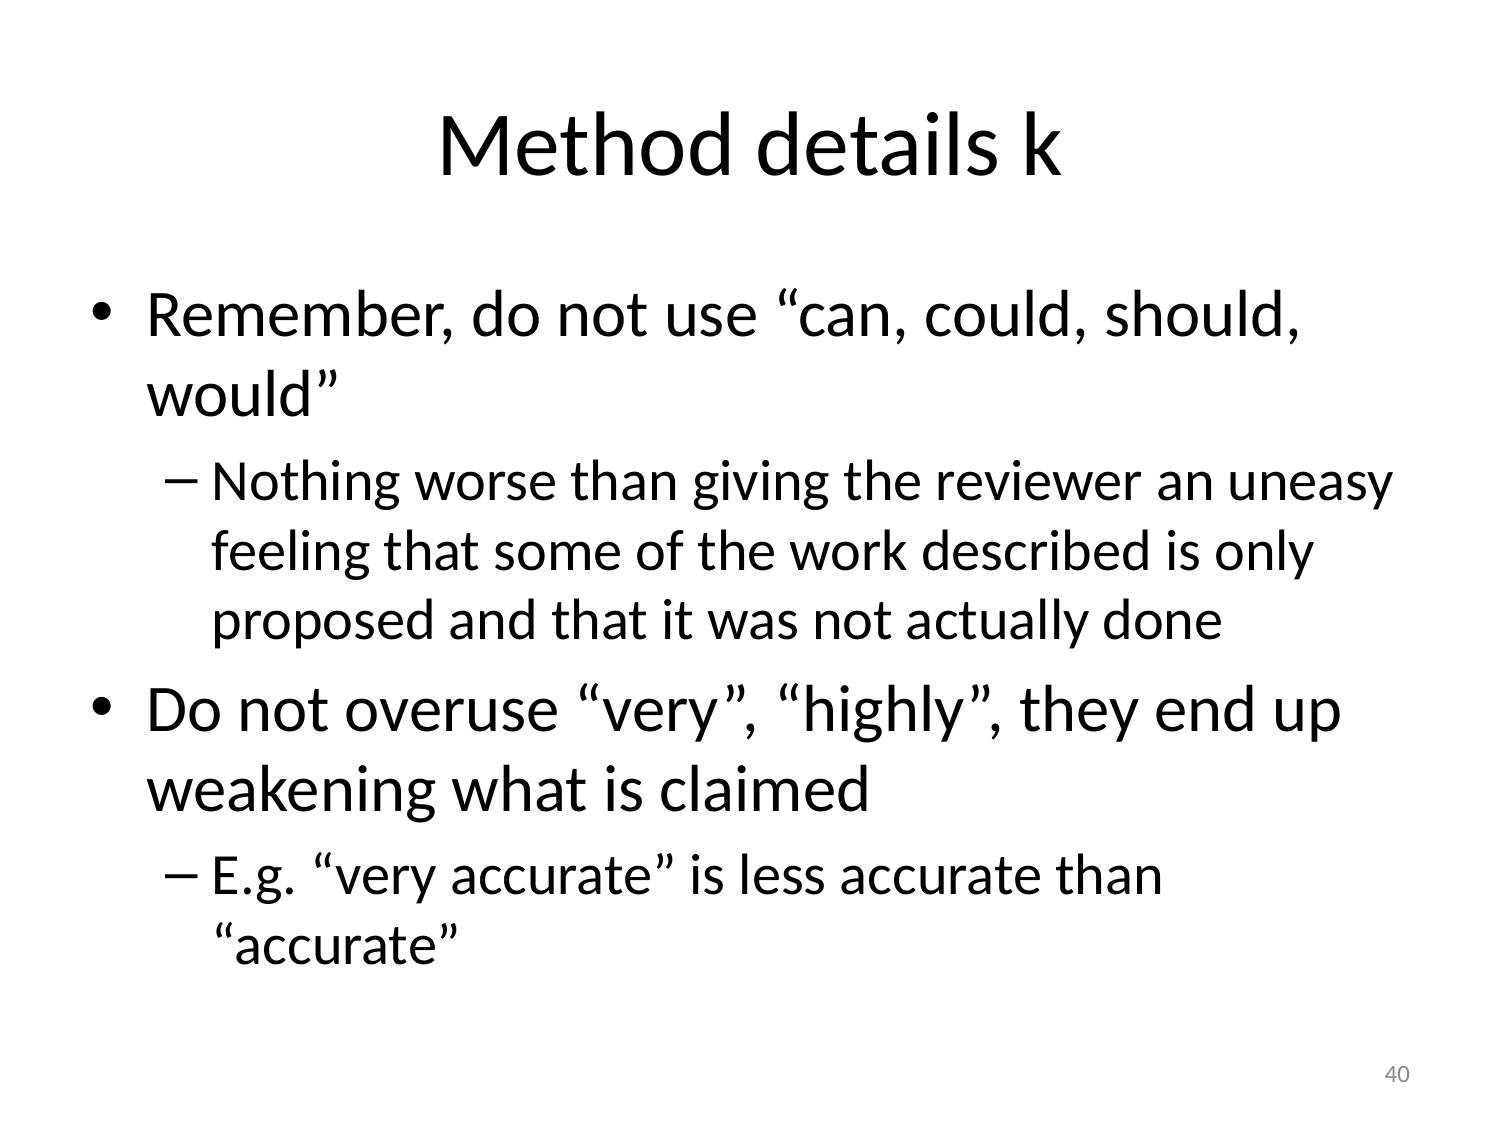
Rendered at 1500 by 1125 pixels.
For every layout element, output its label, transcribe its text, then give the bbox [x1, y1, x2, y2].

title Method details k [75, 45, 1425, 233]
list Remember, do not use “can, could, should, would” Nothing worse than giving the reviewer an uneasy feeling that some of the work described is only proposed and that it was not actually done Do not overuse “very”, “highly”, they end up weakening what is claimed E.g. “very accurate” is less accurate than “accurate” [75, 262, 1425, 1005]
slide_number 40 [1074, 1042, 1425, 1103]
